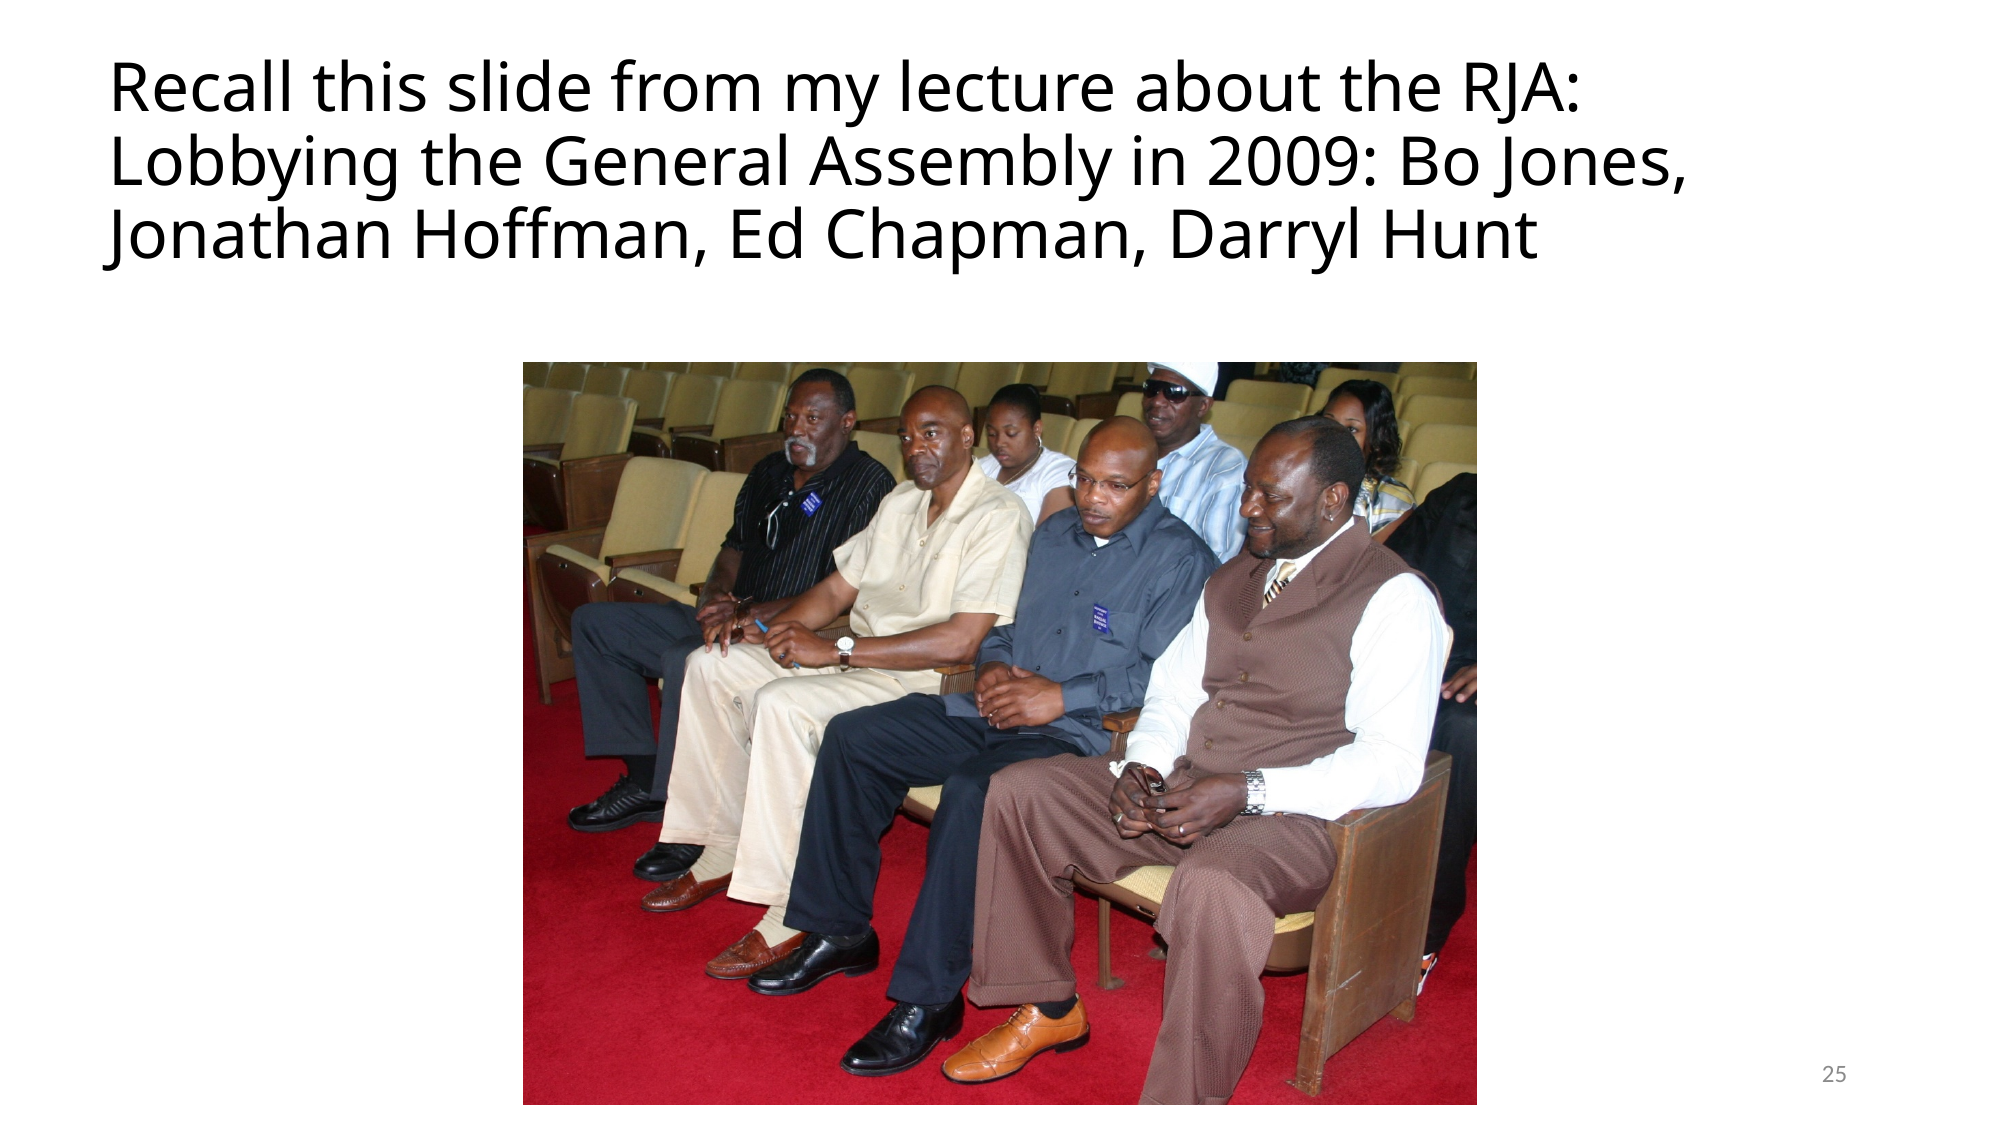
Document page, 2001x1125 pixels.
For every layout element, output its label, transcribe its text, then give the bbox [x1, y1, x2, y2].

title Recall this slide from my lecture about the RJA: Lobbying the General Assembly in 2009: Bo Jones, Jonathan Hoffman, Ed Chapman, Darryl Hunt [93, 45, 1880, 363]
slide_number 25 [1477, 1042, 1863, 1103]
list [523, 362, 1477, 1105]
